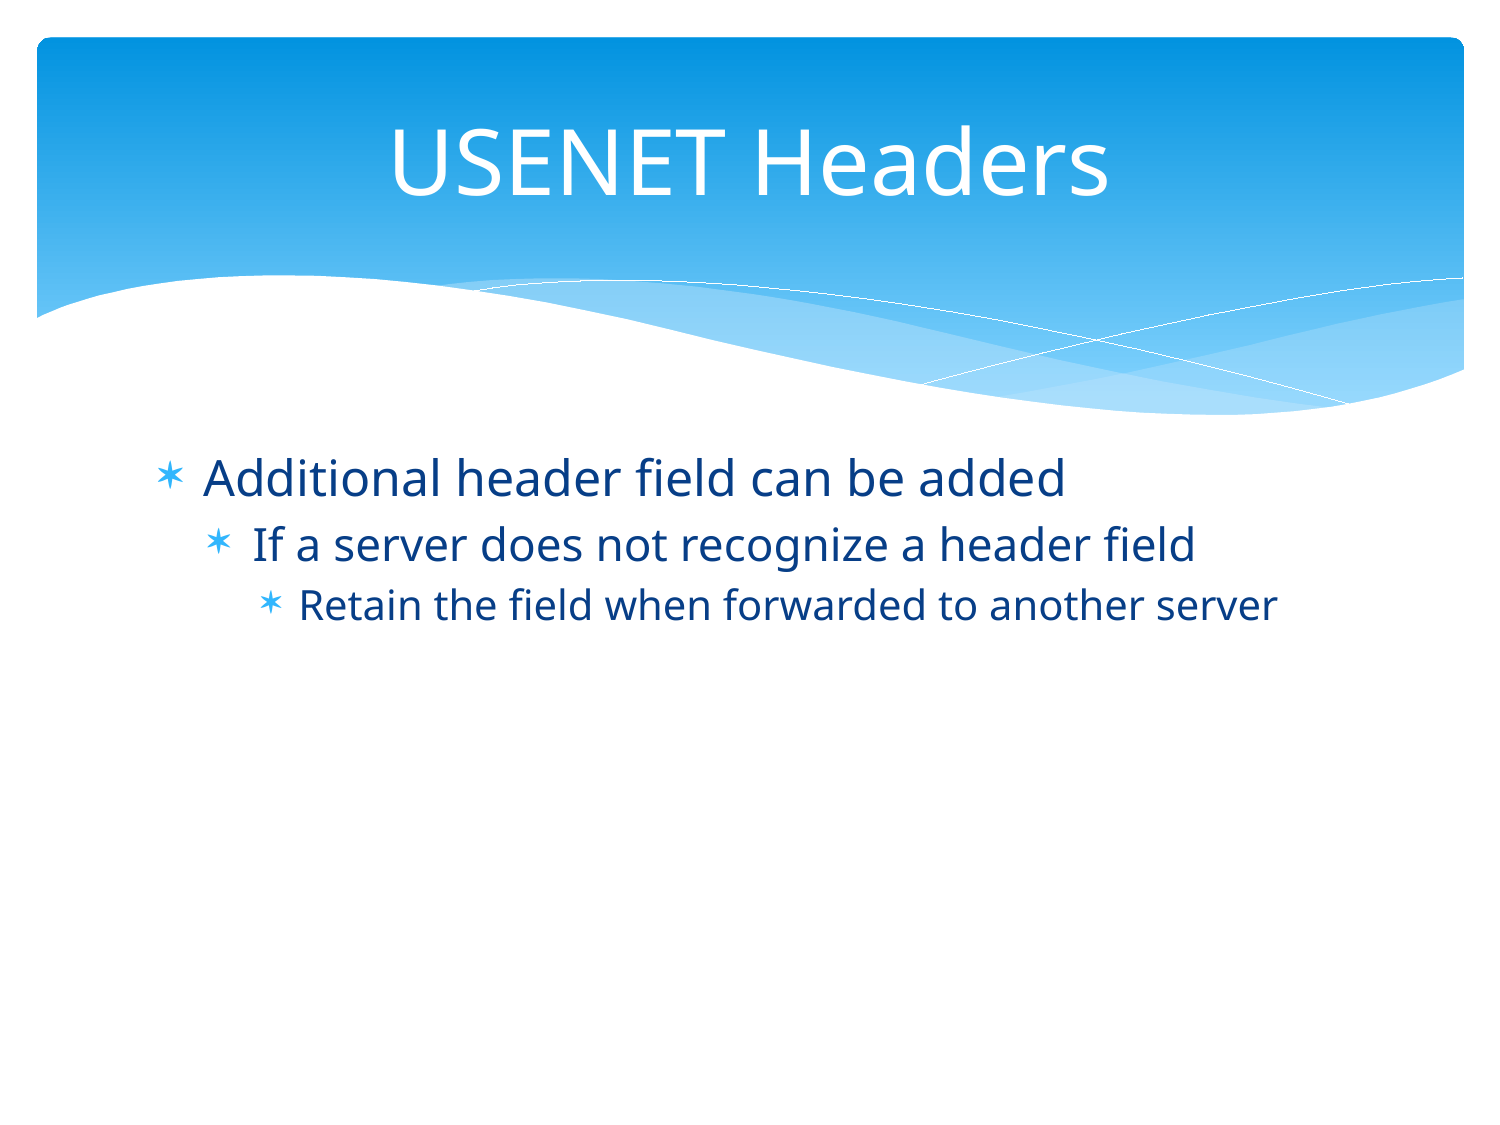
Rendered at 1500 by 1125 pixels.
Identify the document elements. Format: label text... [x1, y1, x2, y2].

title USENET Headers [75, 55, 1425, 261]
list Additional header field can be added If a server does not recognize a header field Retain the field when forwarded to another server [143, 438, 1359, 1005]
